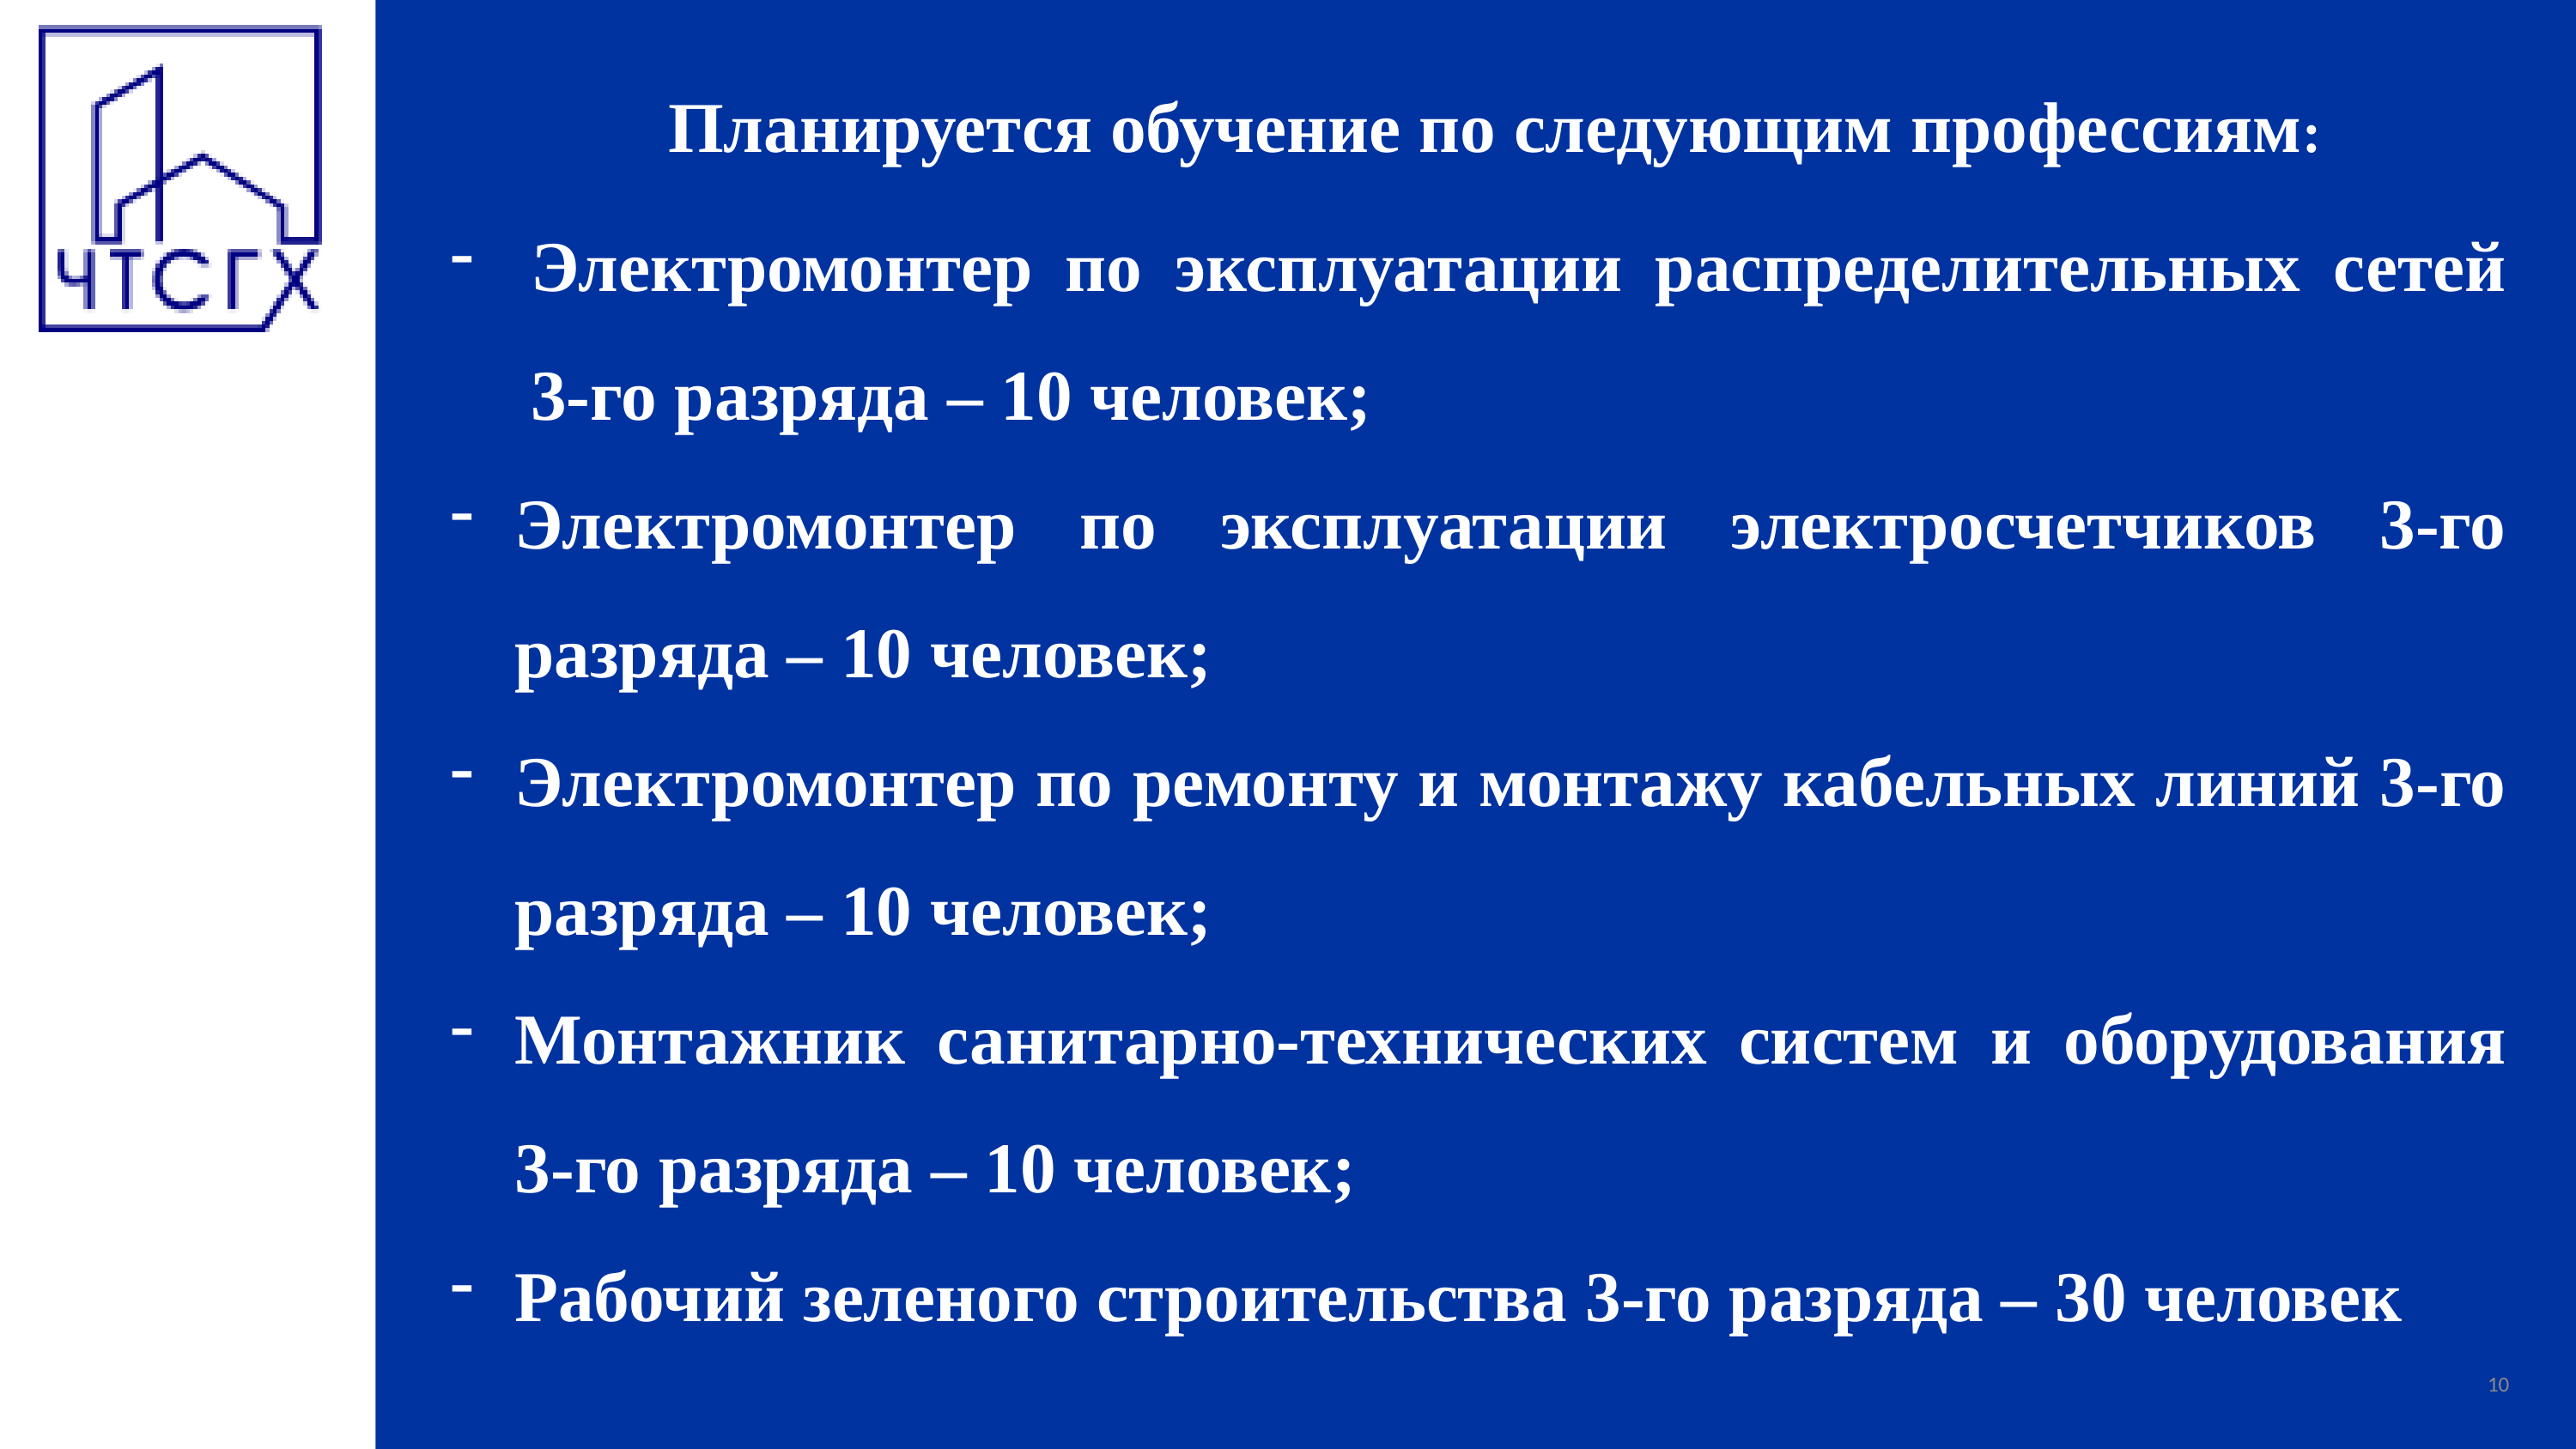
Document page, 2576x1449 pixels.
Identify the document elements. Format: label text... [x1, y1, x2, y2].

text_box Планируется обучение по следующим профессиям: [428, 37, 2524, 167]
picture [0, 0, 376, 1449]
text_box Электромонтер по эксплуатации распределительных сетей 3-го разряда – 10 человек; Электромонтер по эксплуатации электросчетчиков 3-го разряда – 10 человек; Электромонтер по ремонту и монтажу кабельных линий 3-го разряда – 10 человек; Монтажник санитарно-технических систем и оборудования 3-го разряда – 10 человек; Рабочий зеленого строительства 3-го разряда – 30 человек [411, 177, 2508, 1336]
slide_number 10 [2221, 1357, 2523, 1410]
